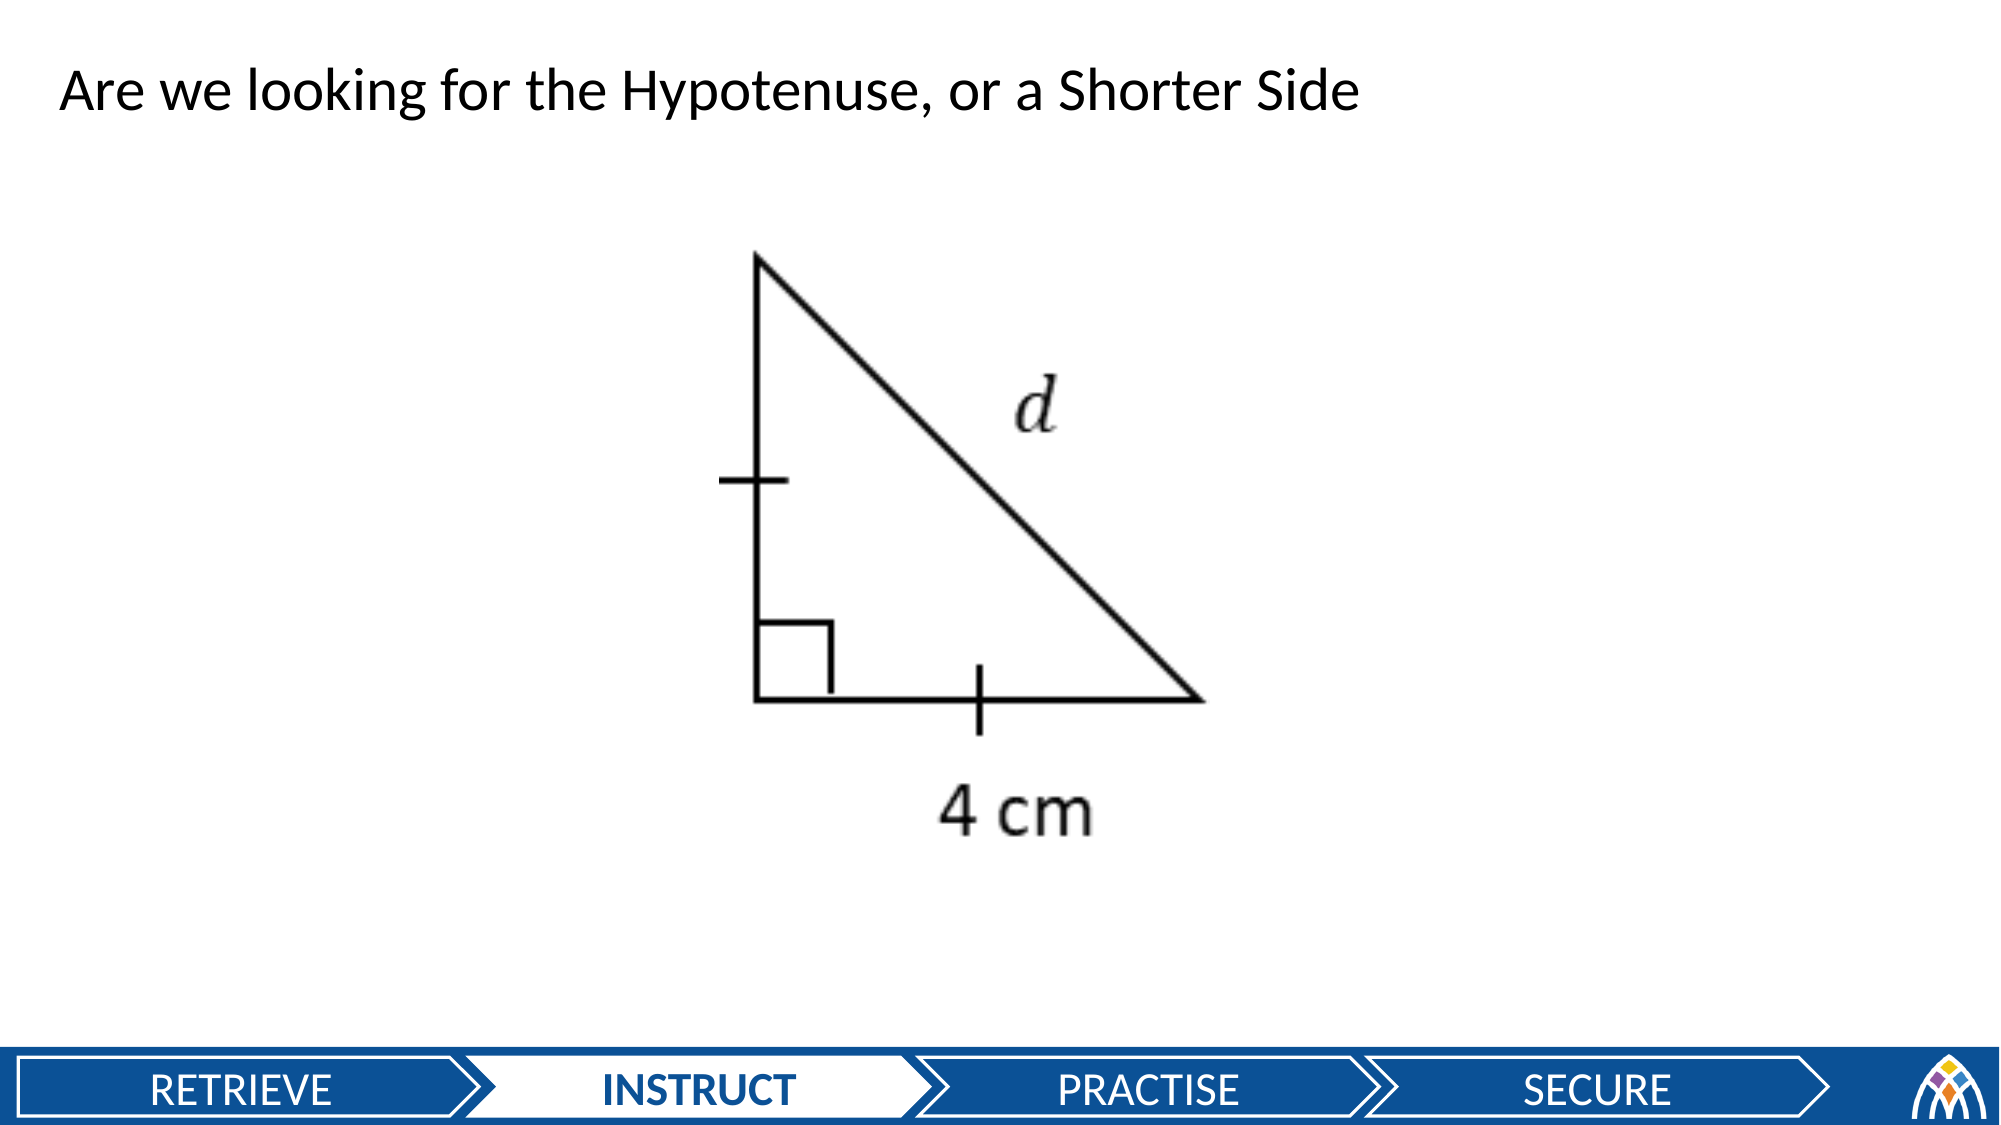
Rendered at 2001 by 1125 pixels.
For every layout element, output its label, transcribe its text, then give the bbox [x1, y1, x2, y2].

list Are we looking for the Hypotenuse, or a Shorter Side [44, 49, 1952, 174]
picture [719, 249, 1210, 909]
picture [1910, 1053, 1991, 1120]
